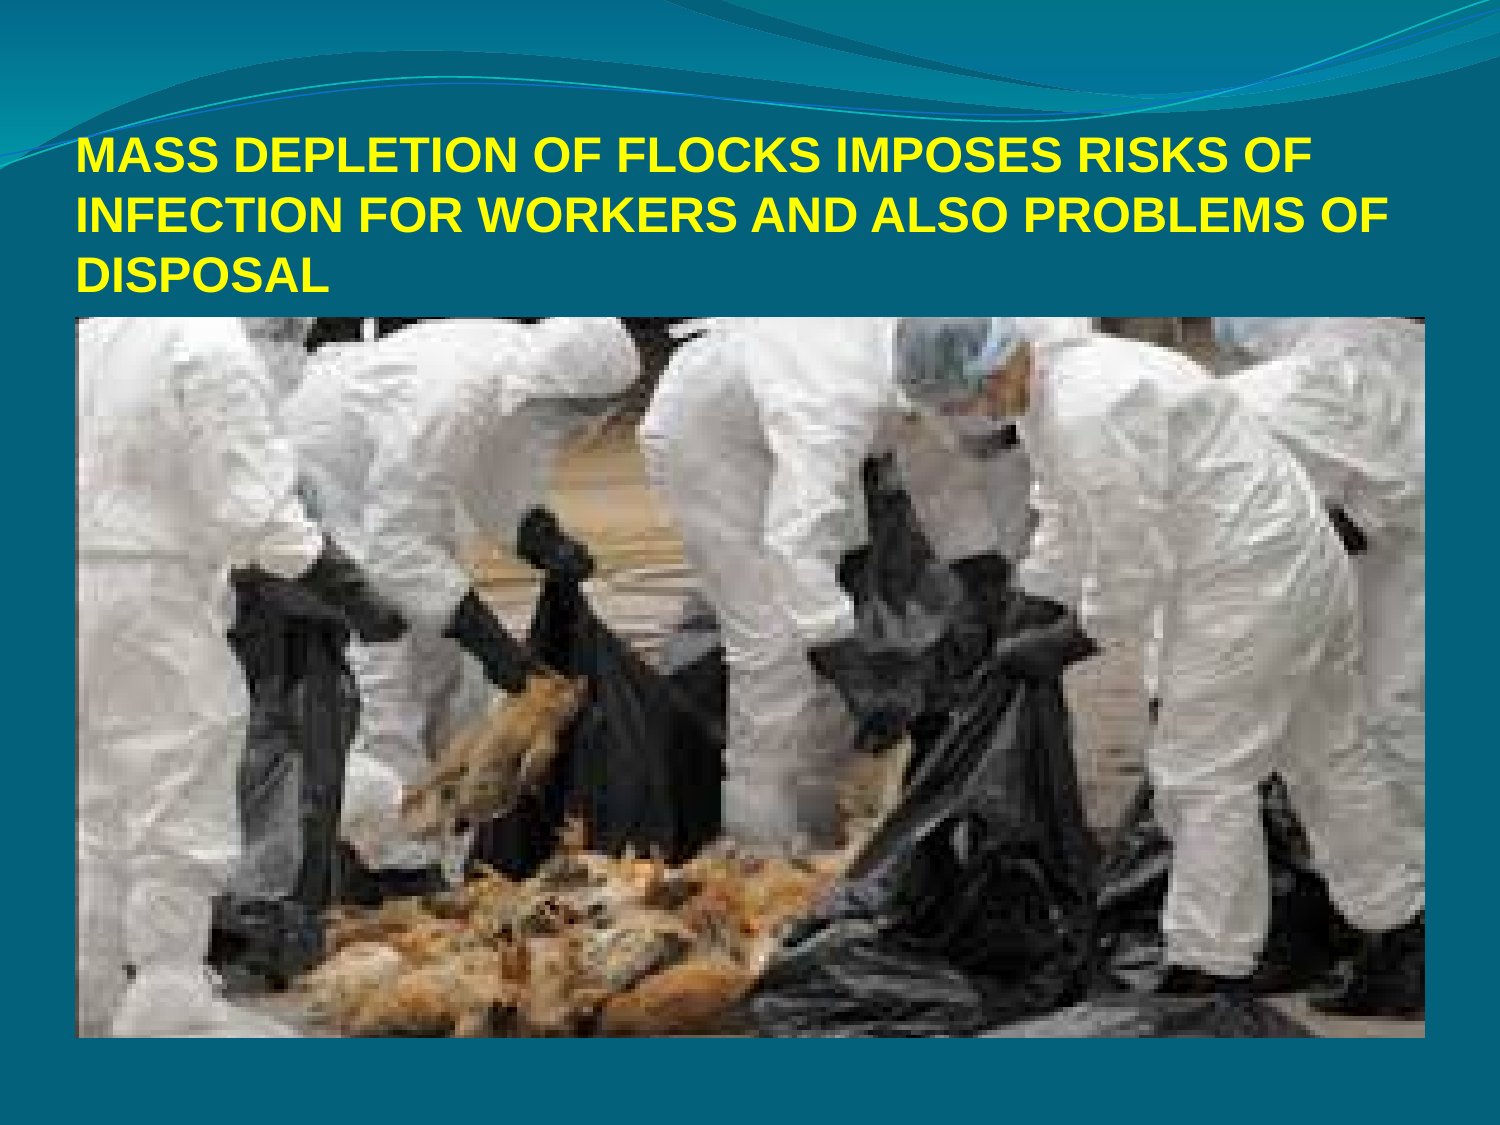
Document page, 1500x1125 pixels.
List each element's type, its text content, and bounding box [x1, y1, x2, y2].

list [74, 317, 1426, 1038]
title MASS DEPLETION OF FLOCKS IMPOSES RISKS OF INFECTION FOR WORKERS AND ALSO PROBLEMS OF DISPOSAL [75, 115, 1425, 303]
